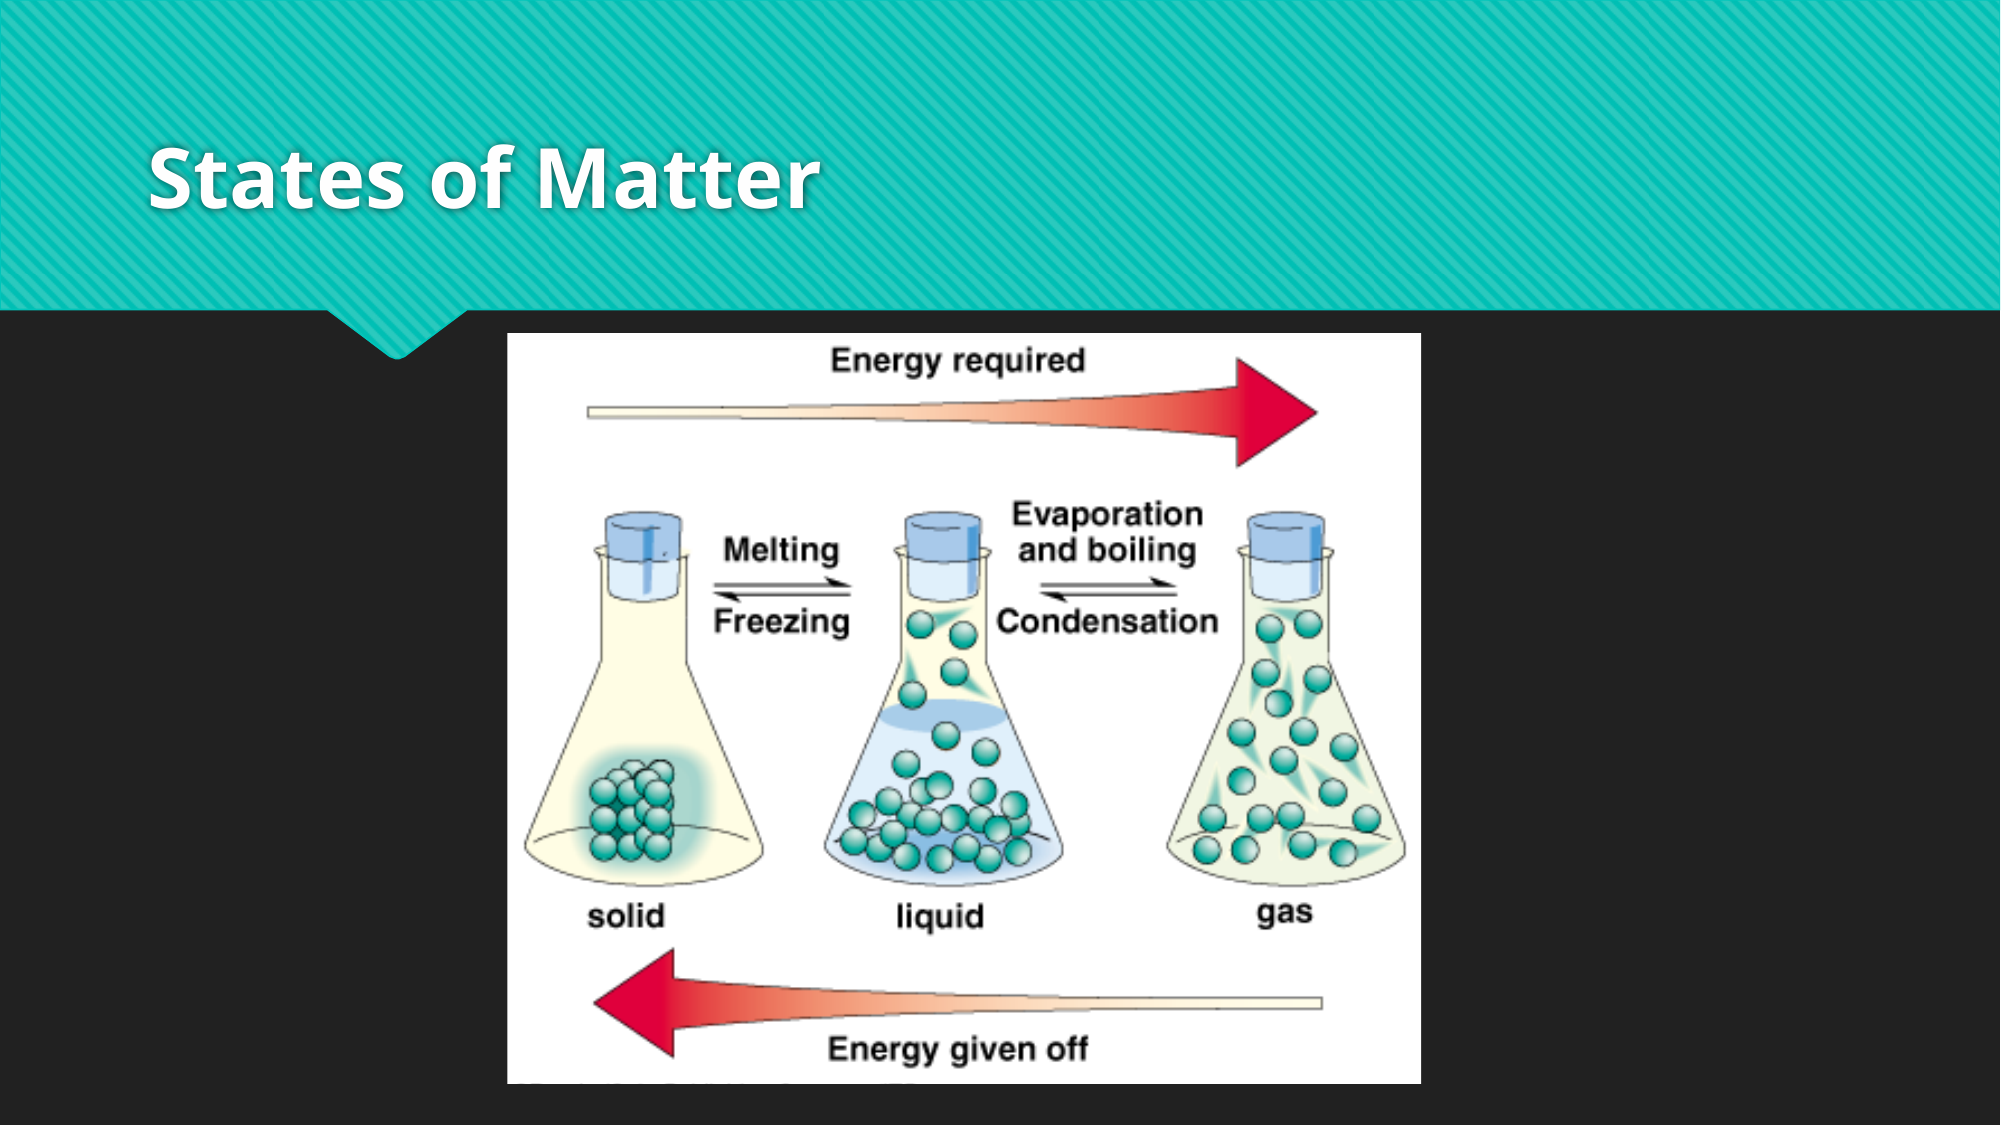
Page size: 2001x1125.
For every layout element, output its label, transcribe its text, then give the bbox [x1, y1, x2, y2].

picture [507, 333, 1422, 1084]
title States of Matter [132, 73, 1868, 233]
